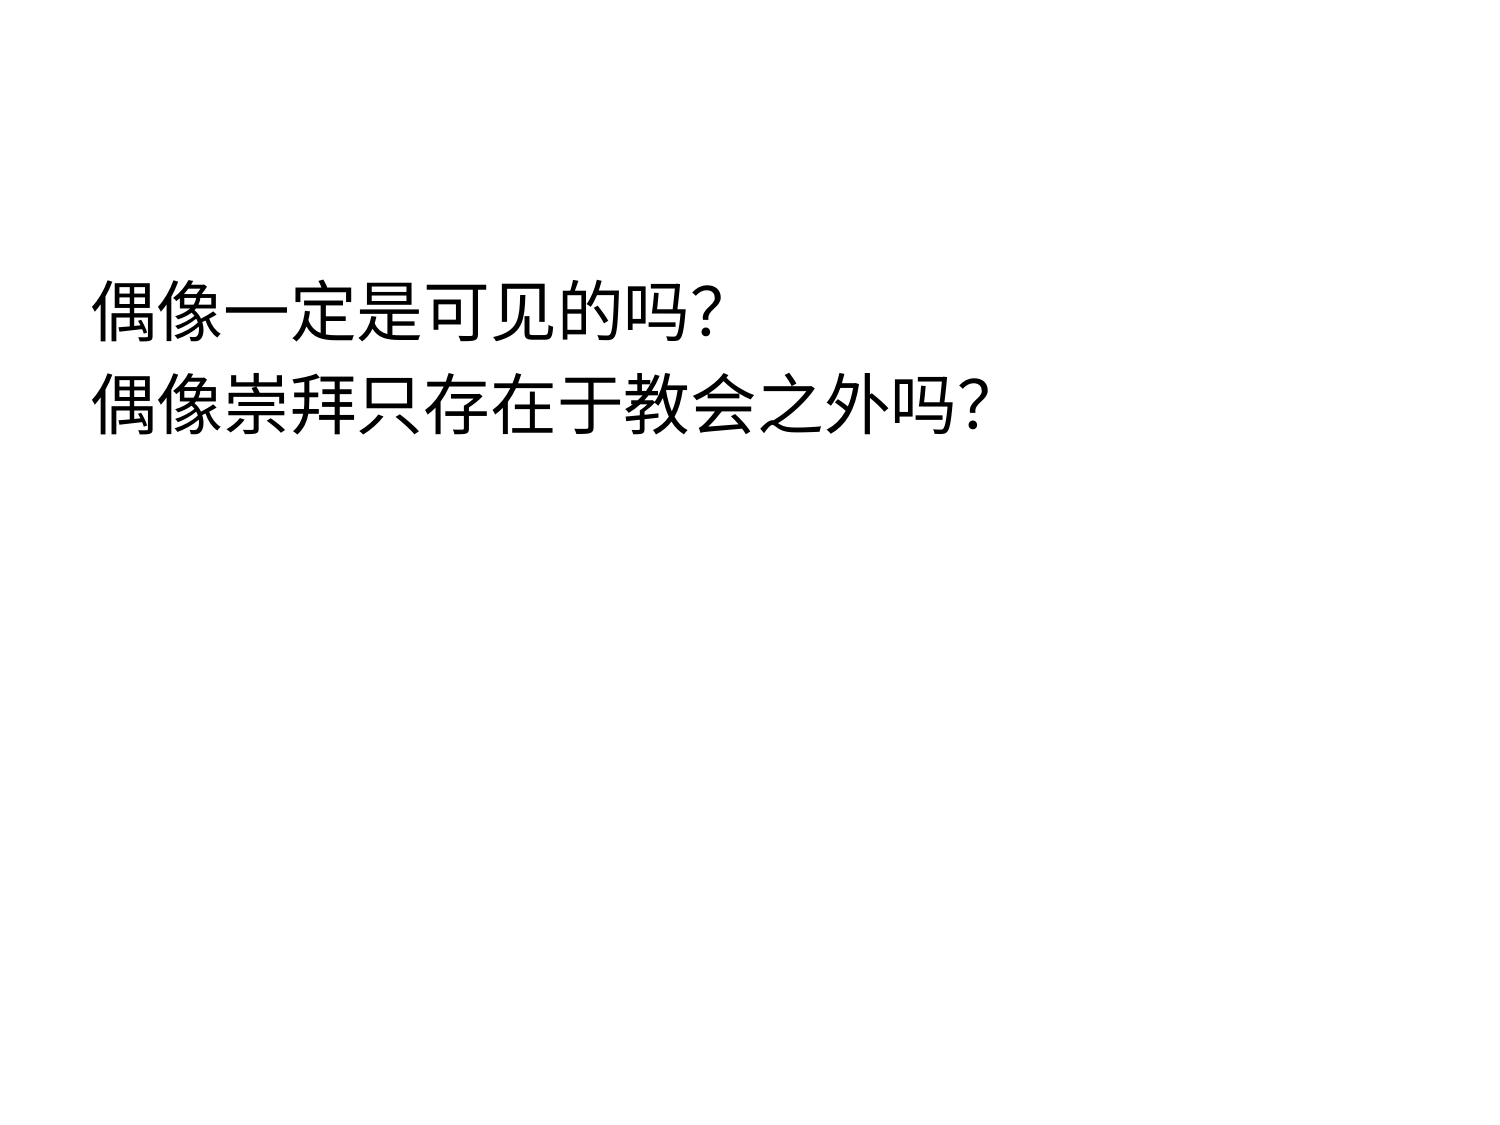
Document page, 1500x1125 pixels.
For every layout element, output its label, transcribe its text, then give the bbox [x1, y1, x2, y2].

list 偶像一定是可见的吗？ 偶像崇拜只存在于教会之外吗？ [75, 262, 1425, 1005]
